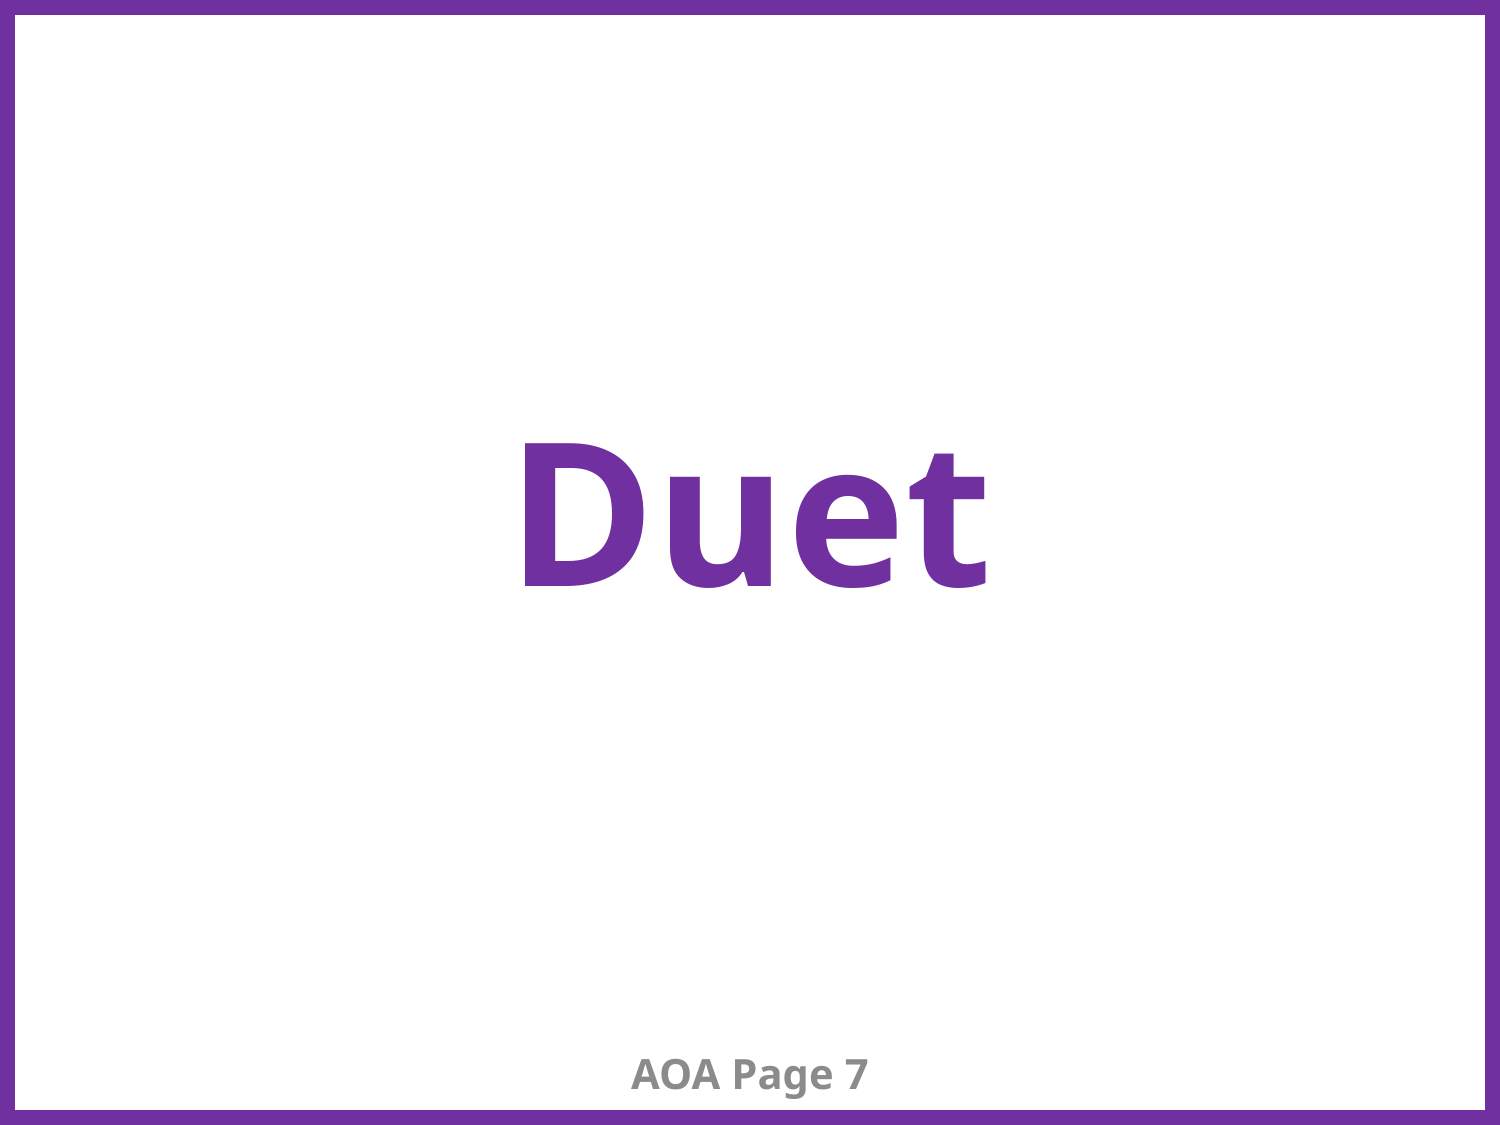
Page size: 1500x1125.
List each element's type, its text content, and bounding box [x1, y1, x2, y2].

text_box [0, 0, 1500, 1125]
footer AOA Page 7 [512, 1042, 988, 1103]
